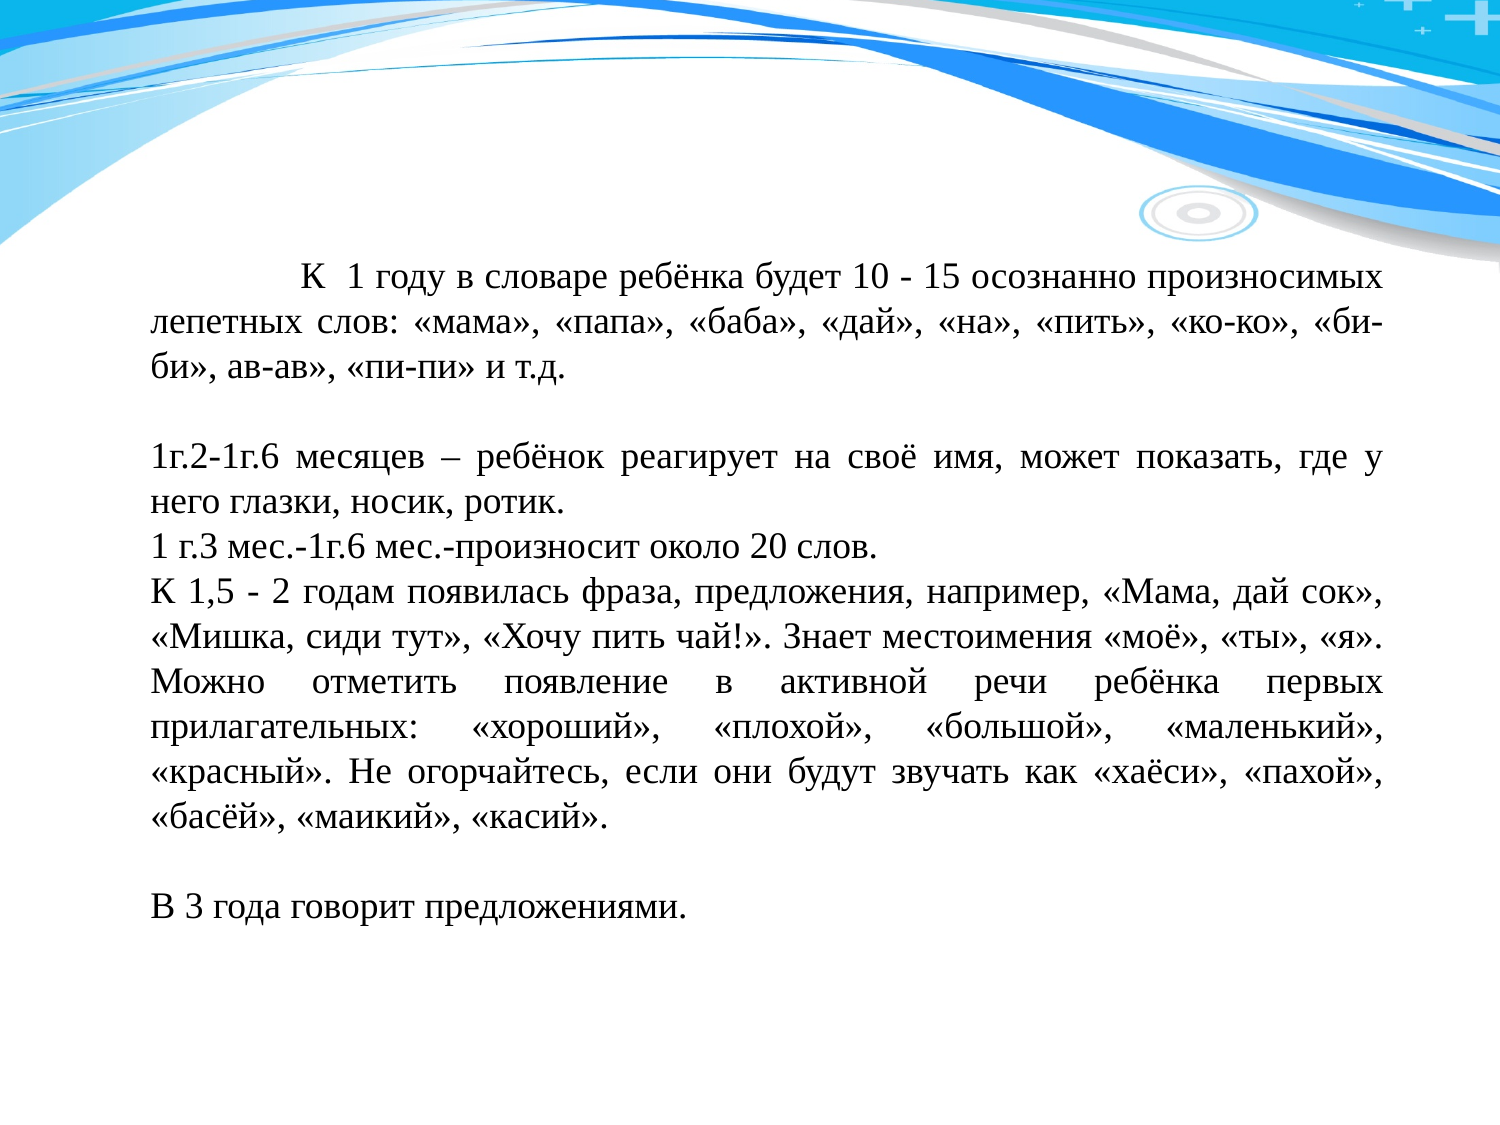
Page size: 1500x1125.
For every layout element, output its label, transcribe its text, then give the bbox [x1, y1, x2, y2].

picture [1415, 27, 1430, 34]
text_box К 1 году в словаре ребёнка будет 10 - 15 осознанно произносимых лепетных слов: «мама», «папа», «баба», «дай», «на», «пить», «ко-ко», «би-би», ав-ав», «пи-пи» и т.д. 1г.2-1г.6 месяцев – ребёнок реагирует на своё имя, может показать, где у него глазки, носик, ротик. 1 г.3 мес.-1г.6 мес.-произносит около 20 слов. К 1,5 - 2 годам появилась фраза, предложения, например, «Мама, дай сок», «Мишка, сиди тут», «Хочу пить чай!». Знает местоимения «моё», «ты», «я». Можно отметить появление в активной речи ребёнка первых прилагательных: «хороший», «плохой», «большой», «маленький», «красный». Не огорчайтесь, если они будут звучать как «хаёси», «пахой», «басёй», «маикий», «касий». В 3 года говорит предложениями. [135, 243, 1400, 979]
picture [1445, 0, 1500, 35]
picture [1385, 0, 1431, 11]
picture [0, 0, 1500, 1122]
